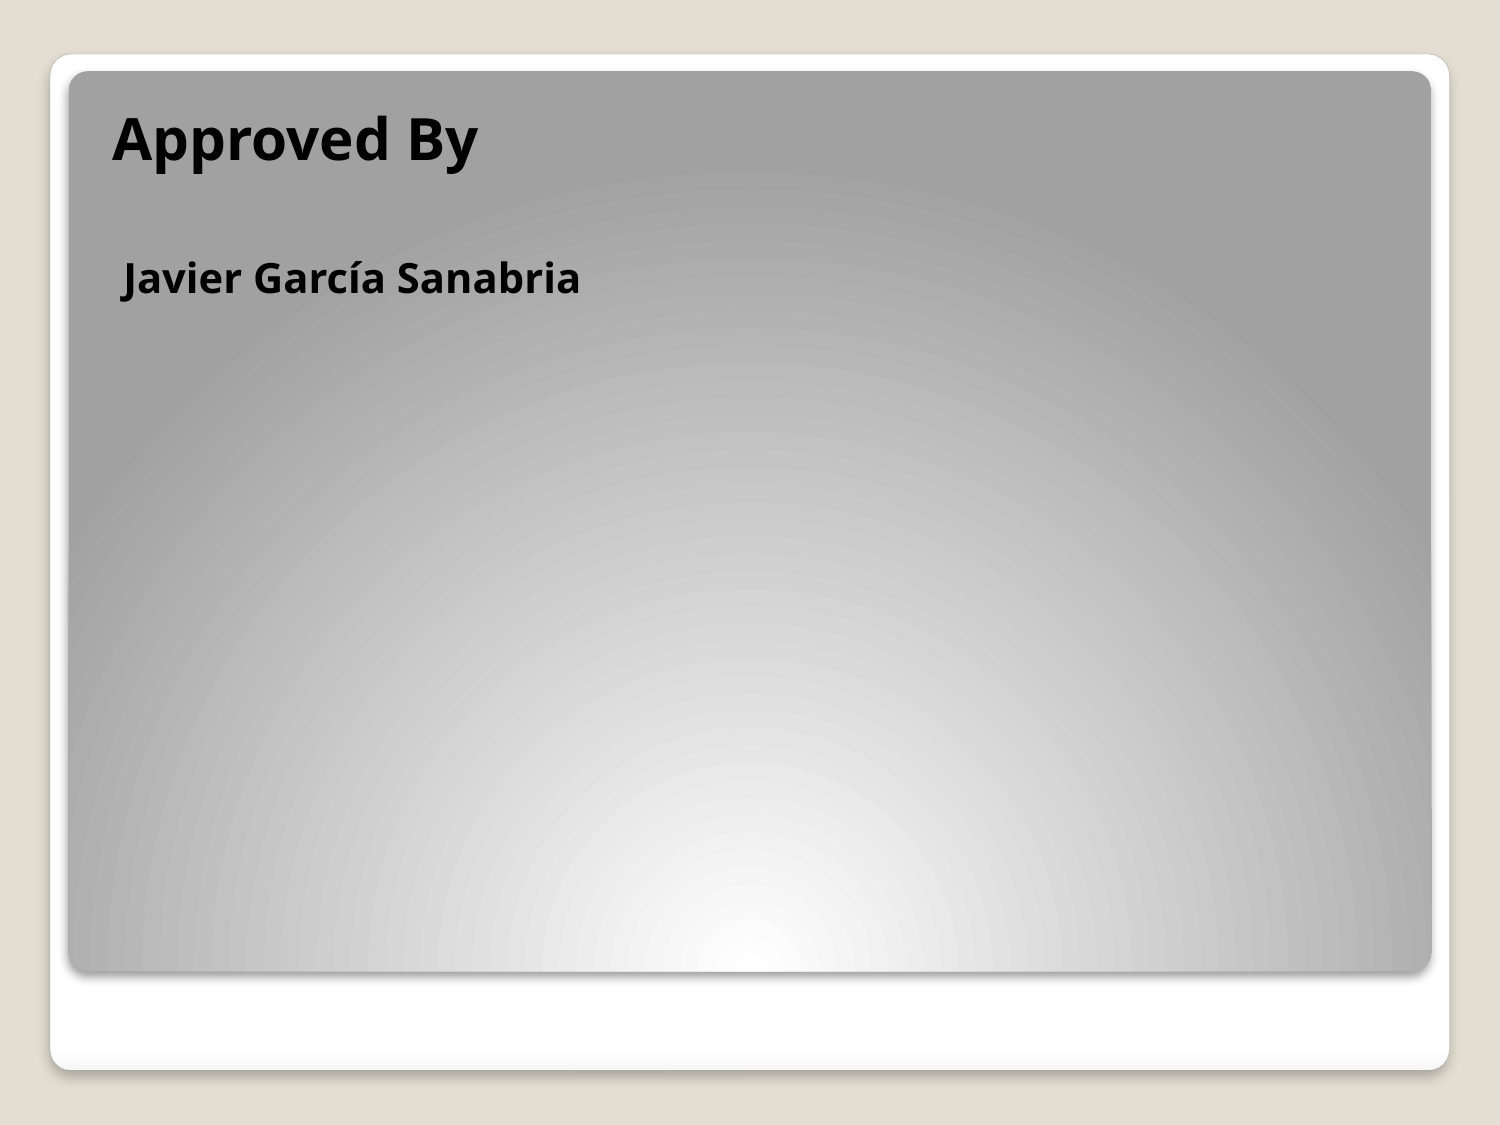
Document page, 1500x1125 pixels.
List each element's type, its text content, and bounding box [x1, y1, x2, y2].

list Approved By Javier García Sanabria [82, 86, 1425, 774]
